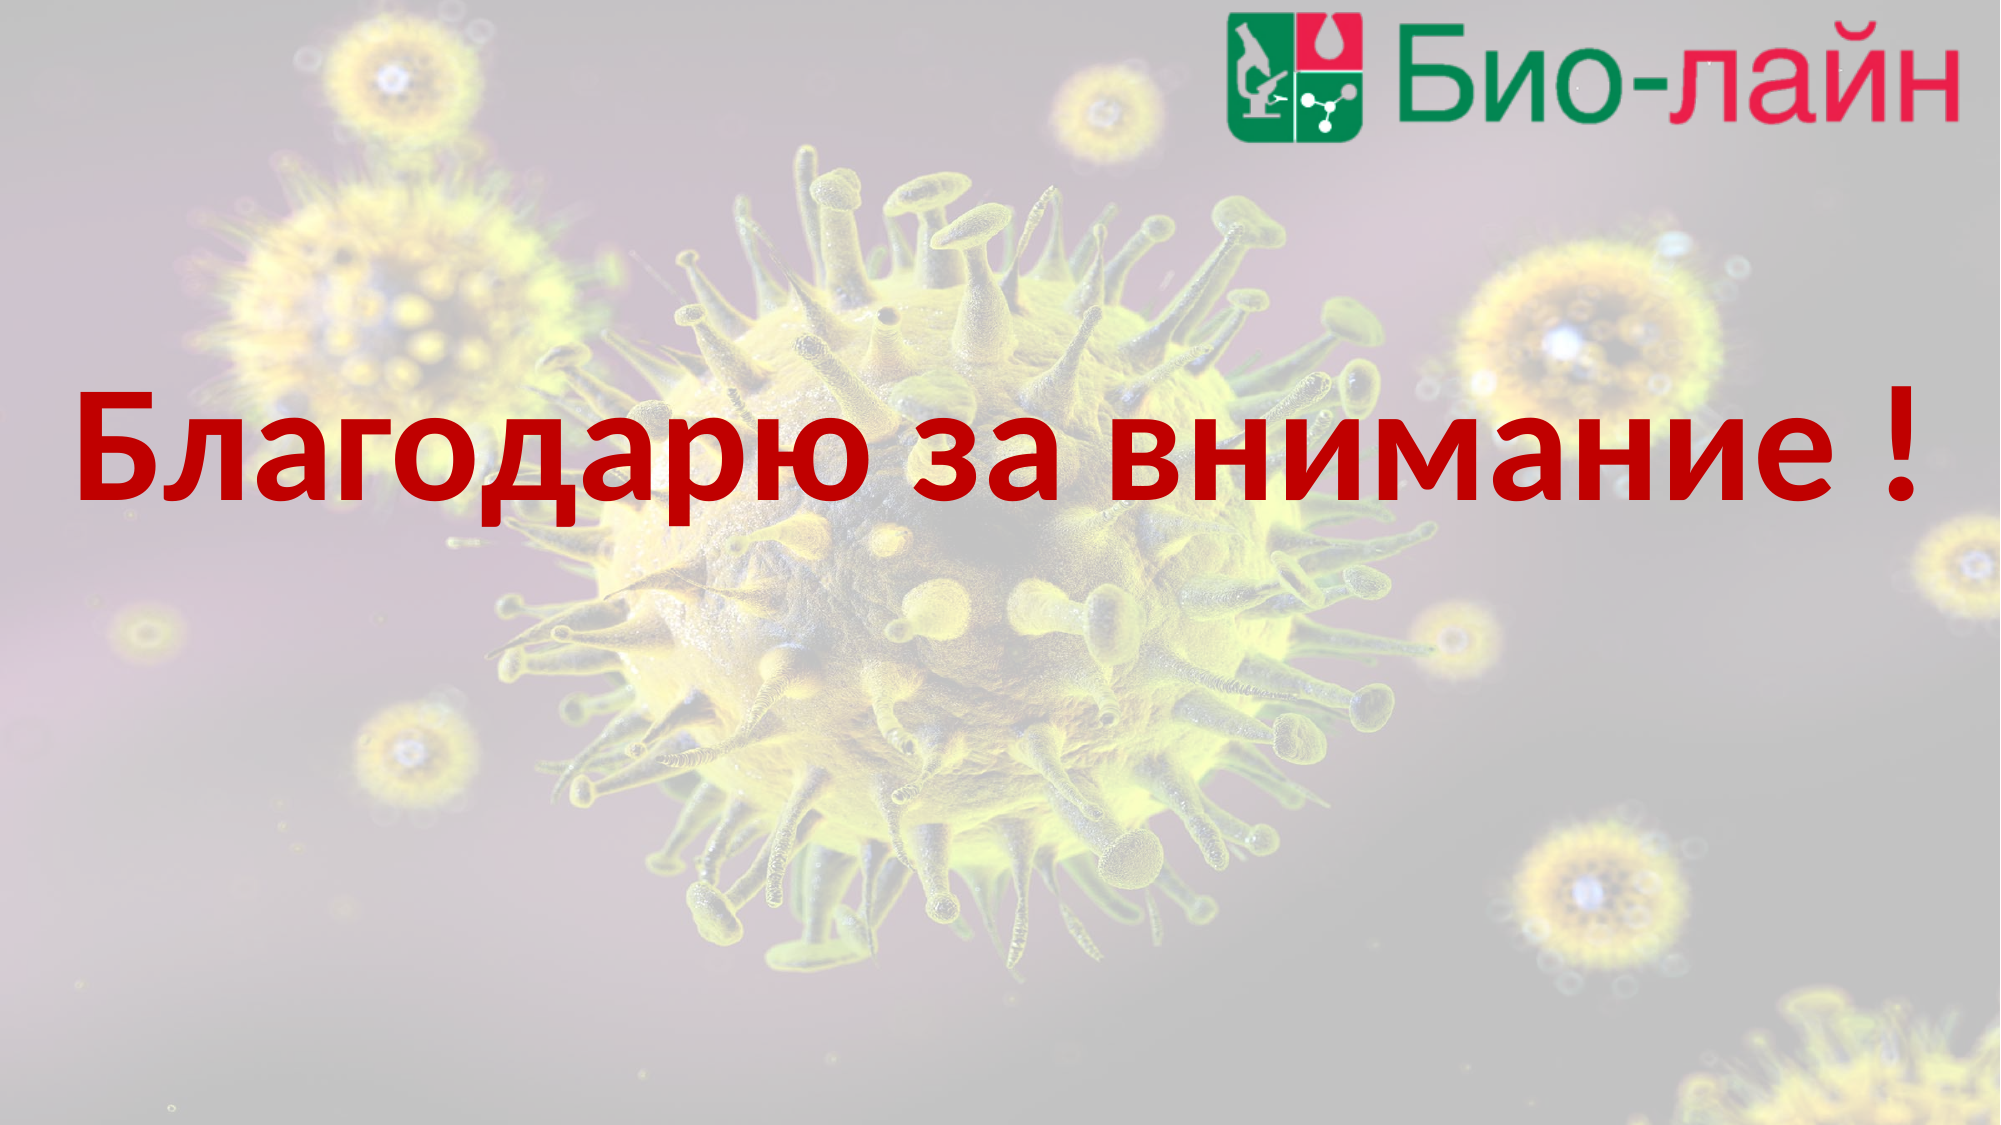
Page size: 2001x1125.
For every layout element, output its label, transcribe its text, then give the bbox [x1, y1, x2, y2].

picture [1224, 0, 1961, 145]
list Благодарю за внимание ! [56, 349, 2000, 1064]
